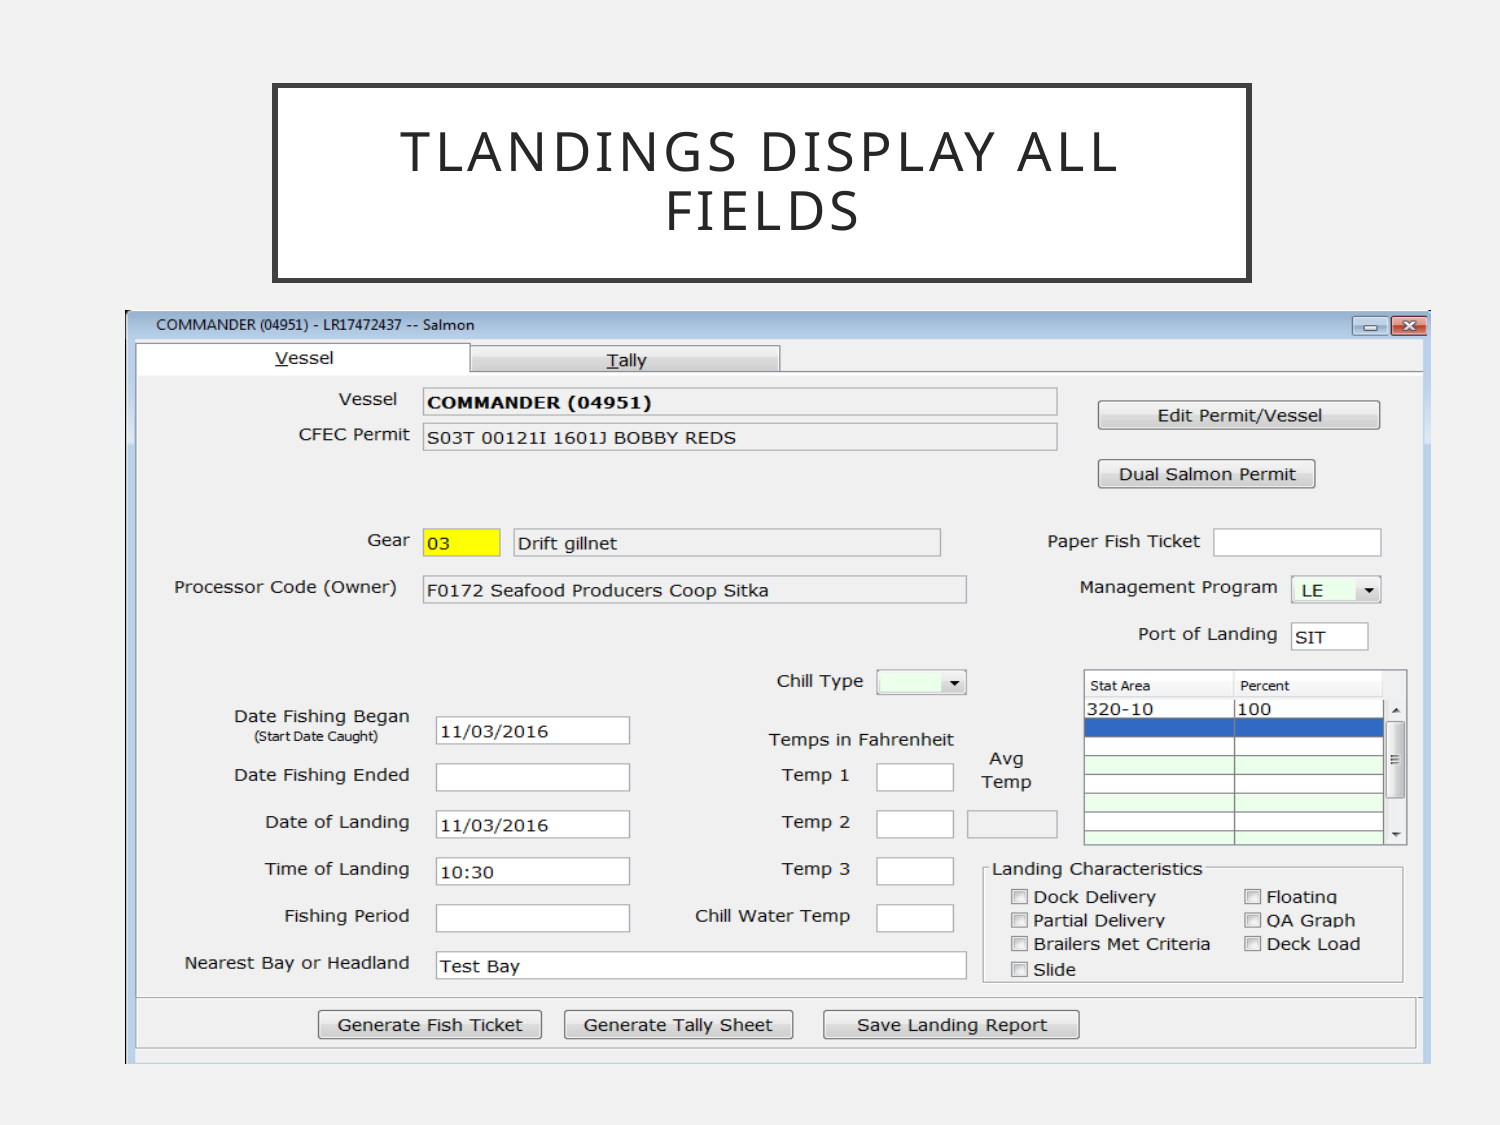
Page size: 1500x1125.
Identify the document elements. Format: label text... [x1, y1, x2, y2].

title tLandings Display all Fields [272, 83, 1252, 283]
picture [124, 310, 1431, 1064]
